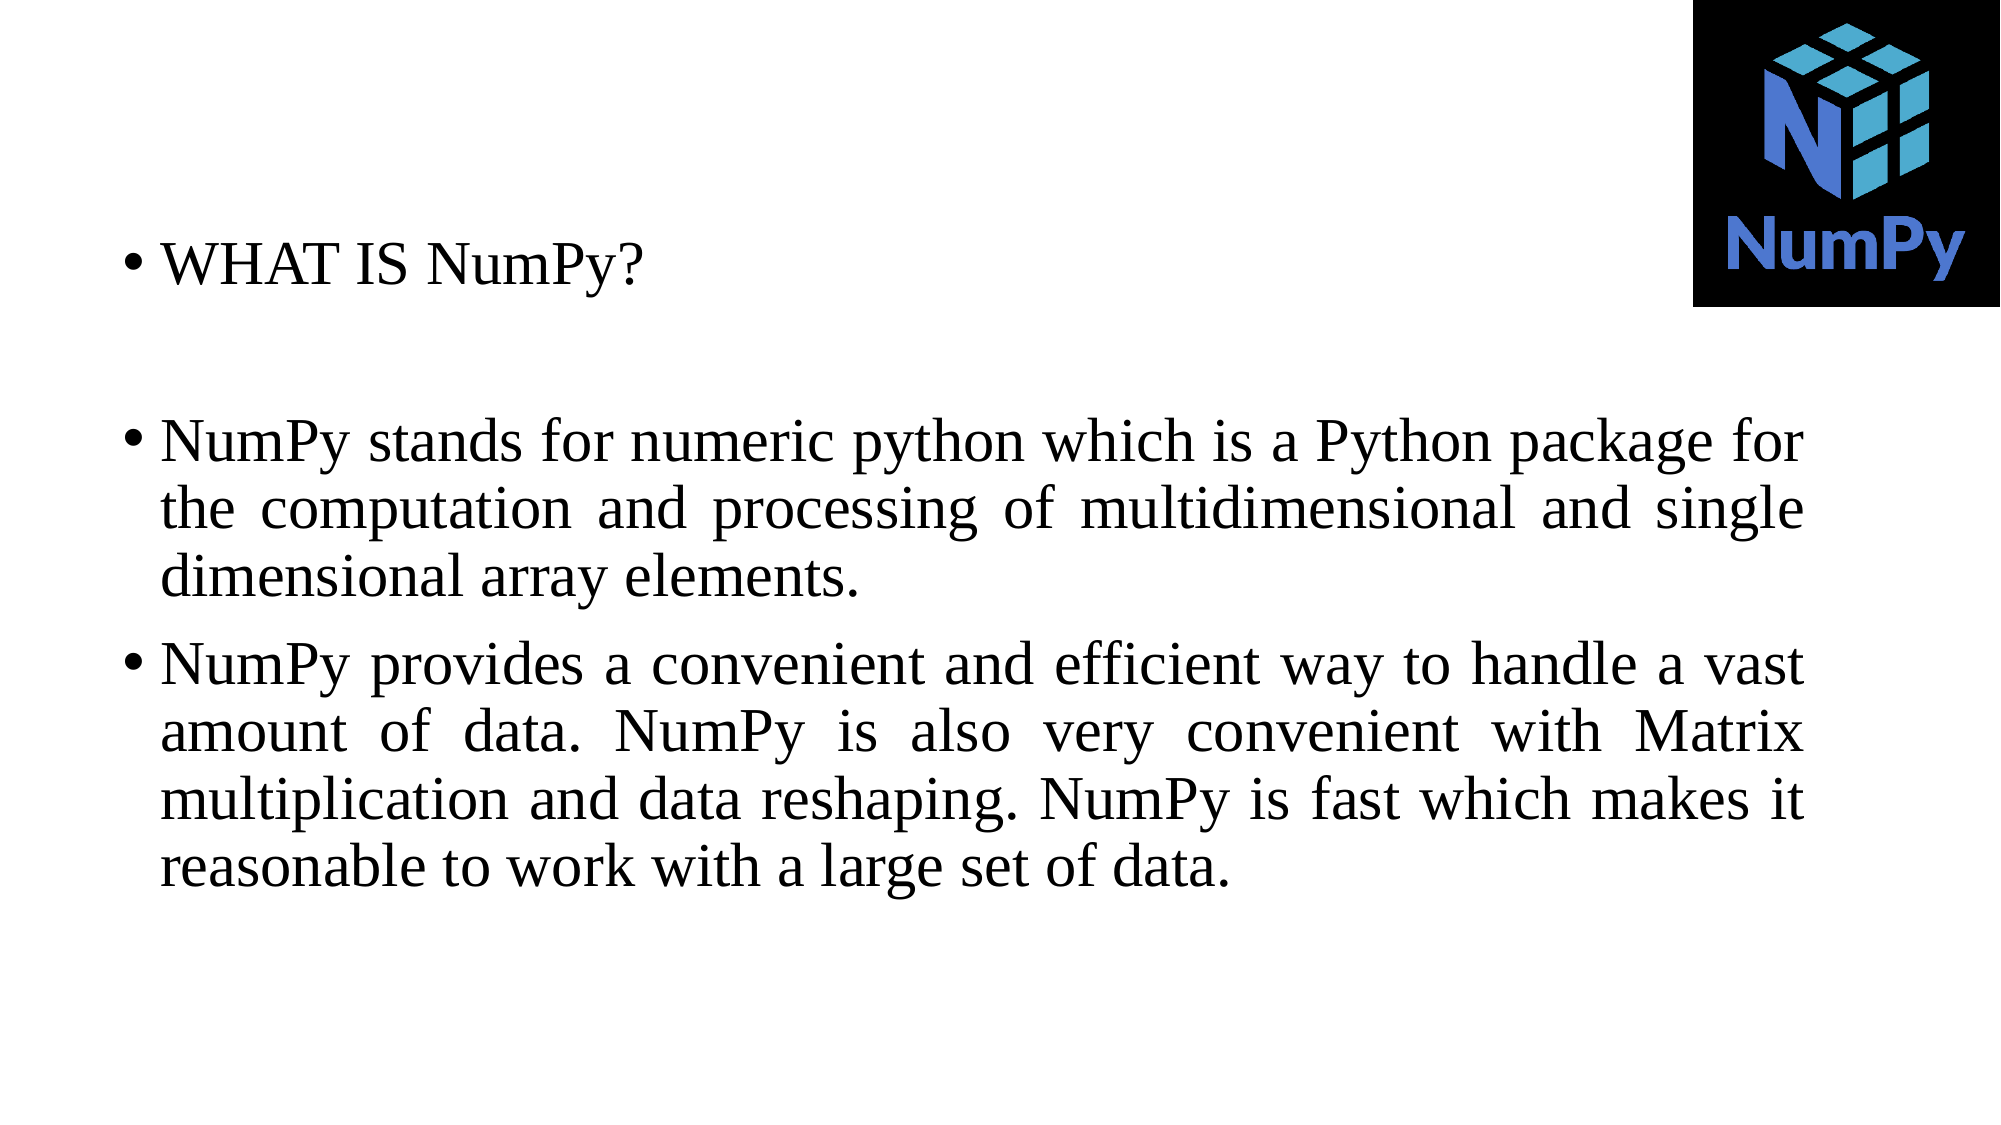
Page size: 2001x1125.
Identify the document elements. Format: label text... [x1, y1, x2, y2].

list WHAT IS NumPy? NumPy stands for numeric python which is a Python package for the computation and processing of multidimensional and single dimensional array elements. NumPy provides a convenient and efficient way to handle a vast amount of data. NumPy is also very convenient with Matrix multiplication and data reshaping. NumPy is fast which makes it reasonable to work with a large set of data. [107, 223, 1822, 1125]
picture [1693, 0, 2000, 307]
